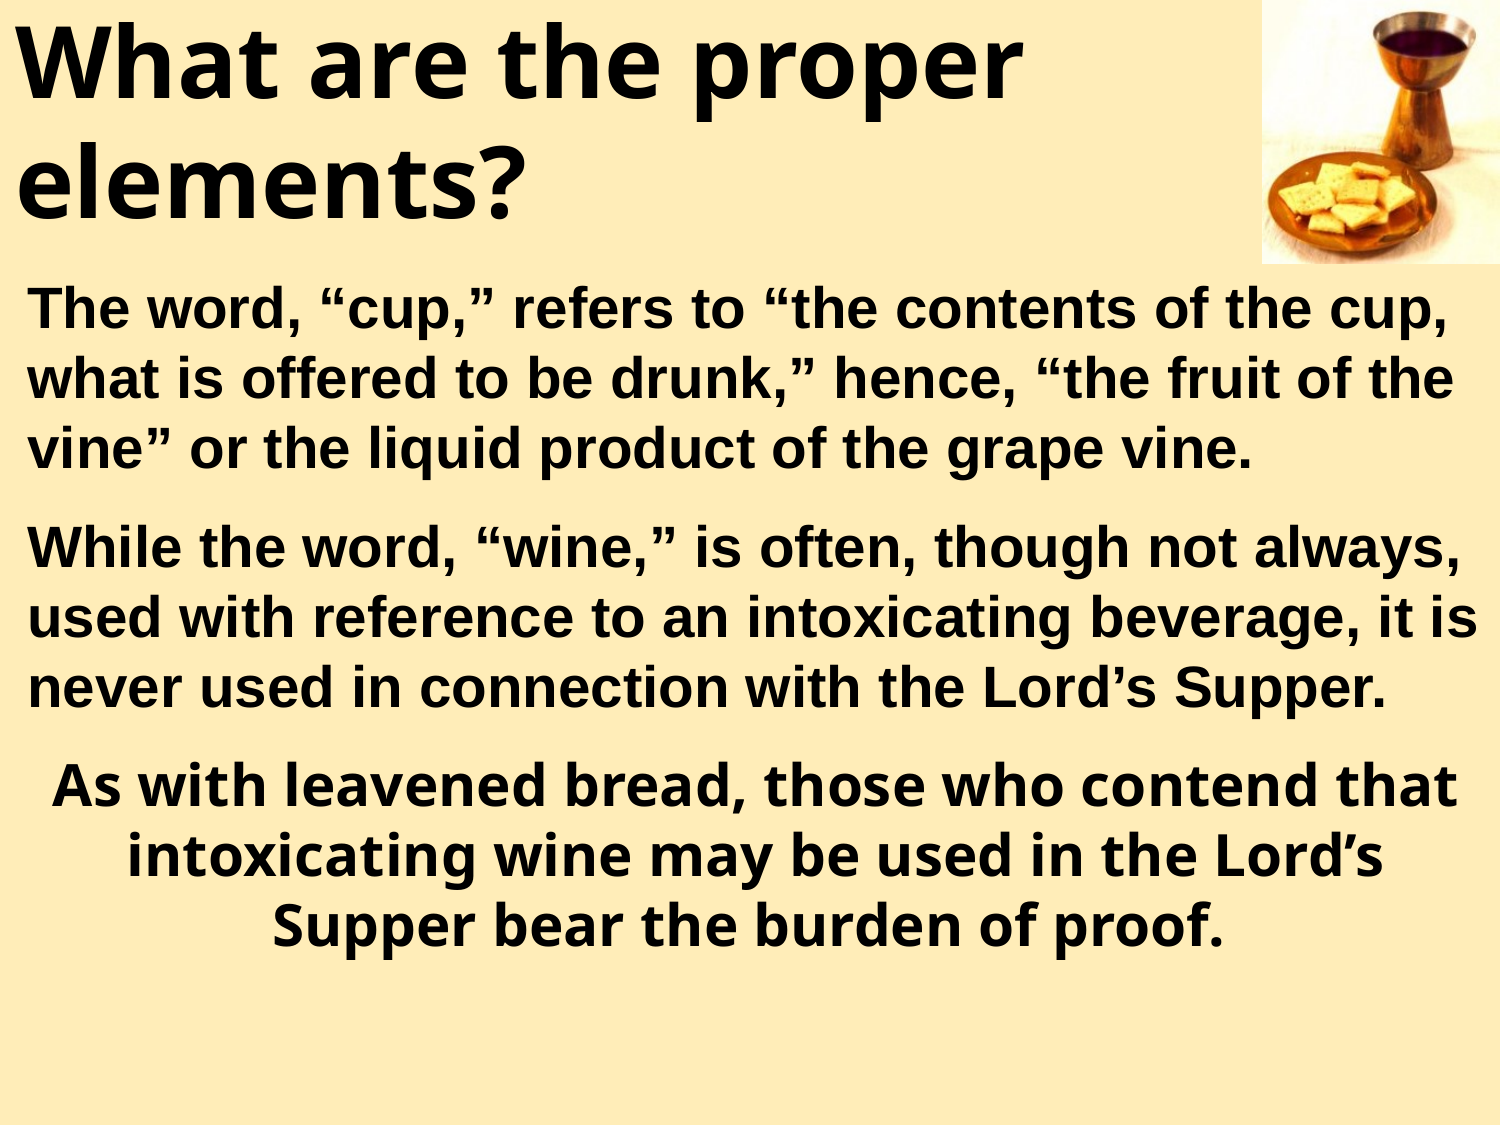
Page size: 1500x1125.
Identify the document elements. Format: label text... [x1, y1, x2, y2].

list The word, “cup,” refers to “the contents of the cup, what is offered to be drunk,” hence, “the fruit of the vine” or the liquid product of the grape vine. While the word, “wine,” is often, though not always, used with reference to an intoxicating beverage, it is never used in connection with the Lord’s Supper. As with leavened bread, those who contend that intoxicating wine may be used in the Lord’s Supper bear the burden of proof. [12, 262, 1500, 1005]
title What are the proper elements? [0, 24, 1262, 213]
picture [1262, 0, 1500, 264]
